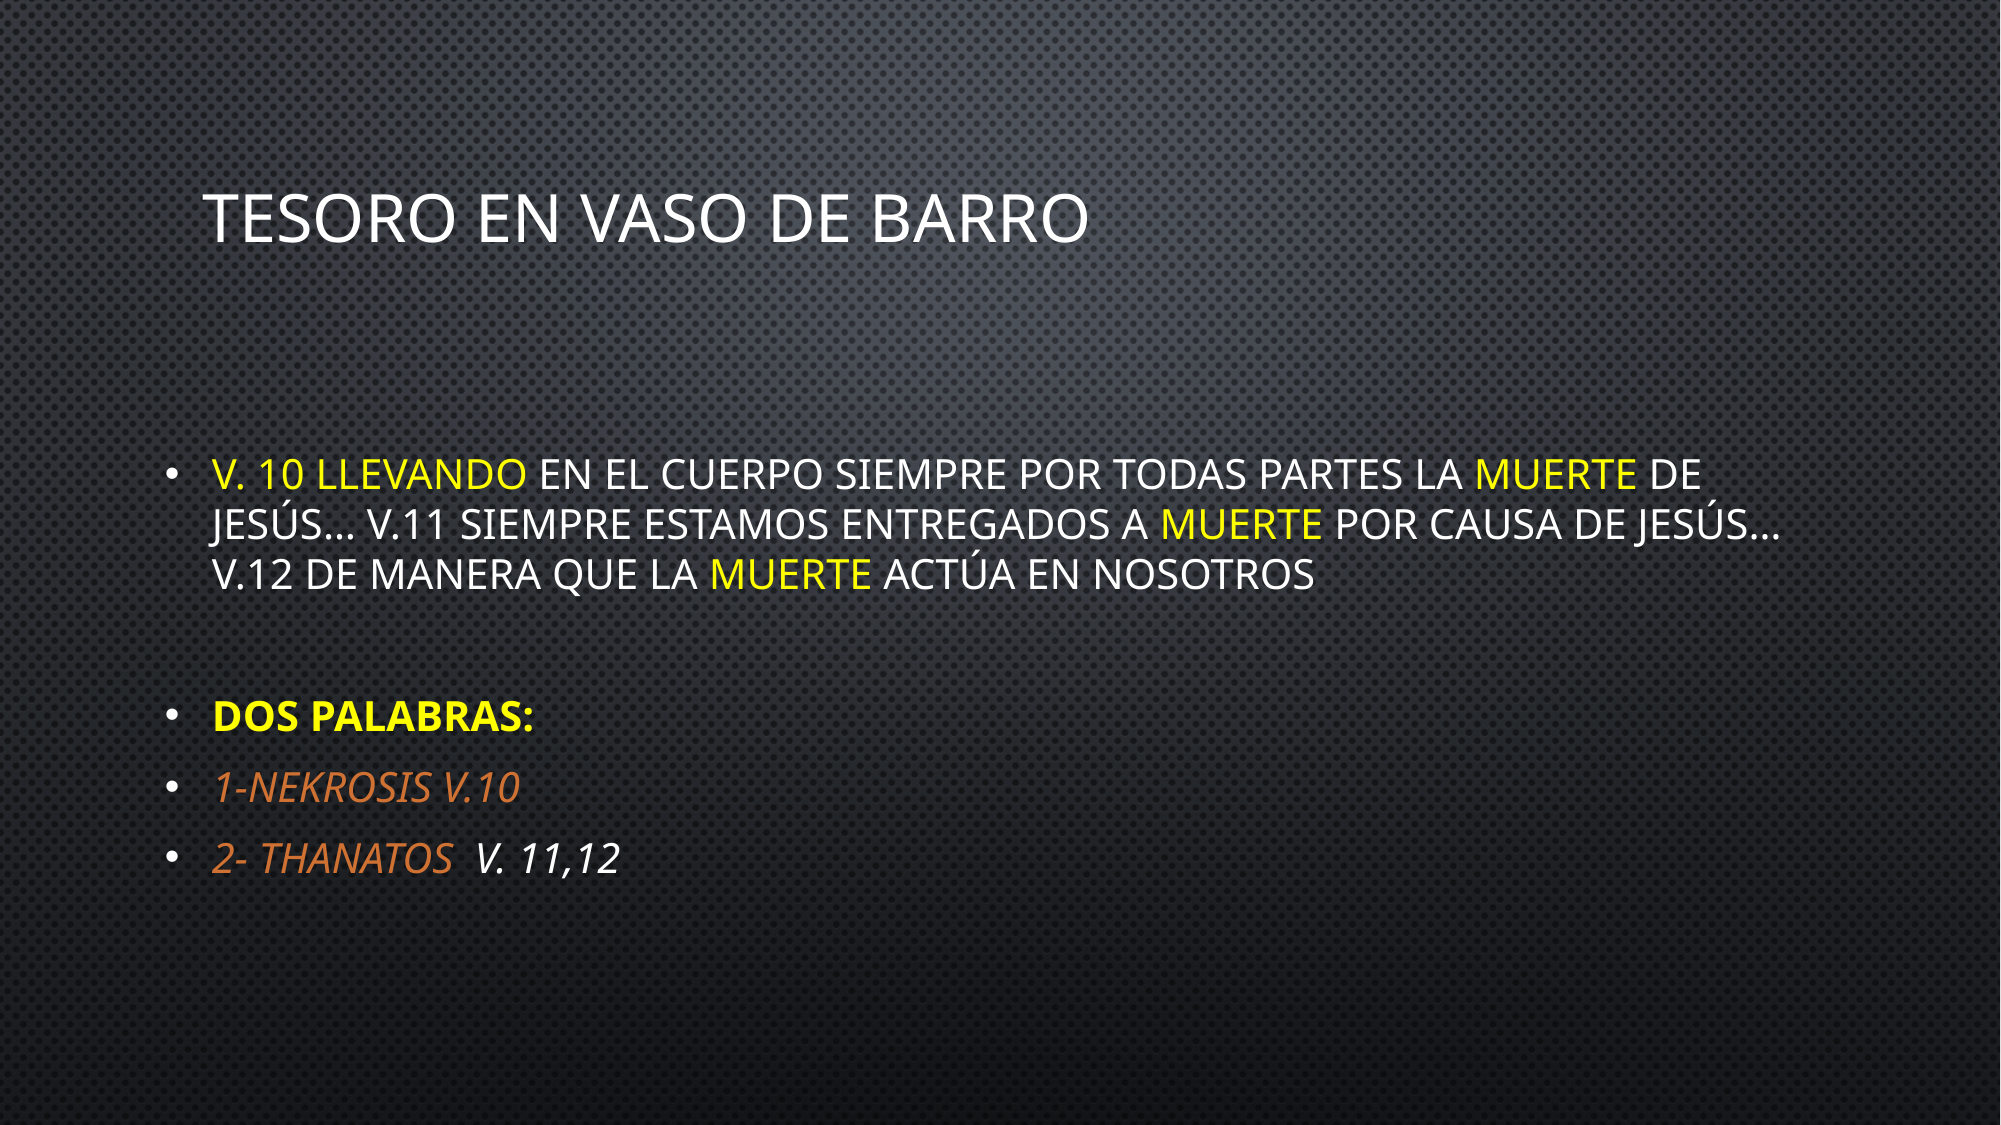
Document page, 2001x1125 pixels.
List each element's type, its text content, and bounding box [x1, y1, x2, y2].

list V. 10 llevando en el cuerpo siempre por todas partes la muerte de Jesús… v.11 siempre estamos entregados a muerte por causa de Jesús… v.12 De manera que la muerte actúa en nosotros Dos palabras: 1-Nekrosis V.10 2- Thanatos V. 11,12 [149, 343, 1849, 1057]
title Tesoro en vaso de barro [187, 99, 1813, 343]
